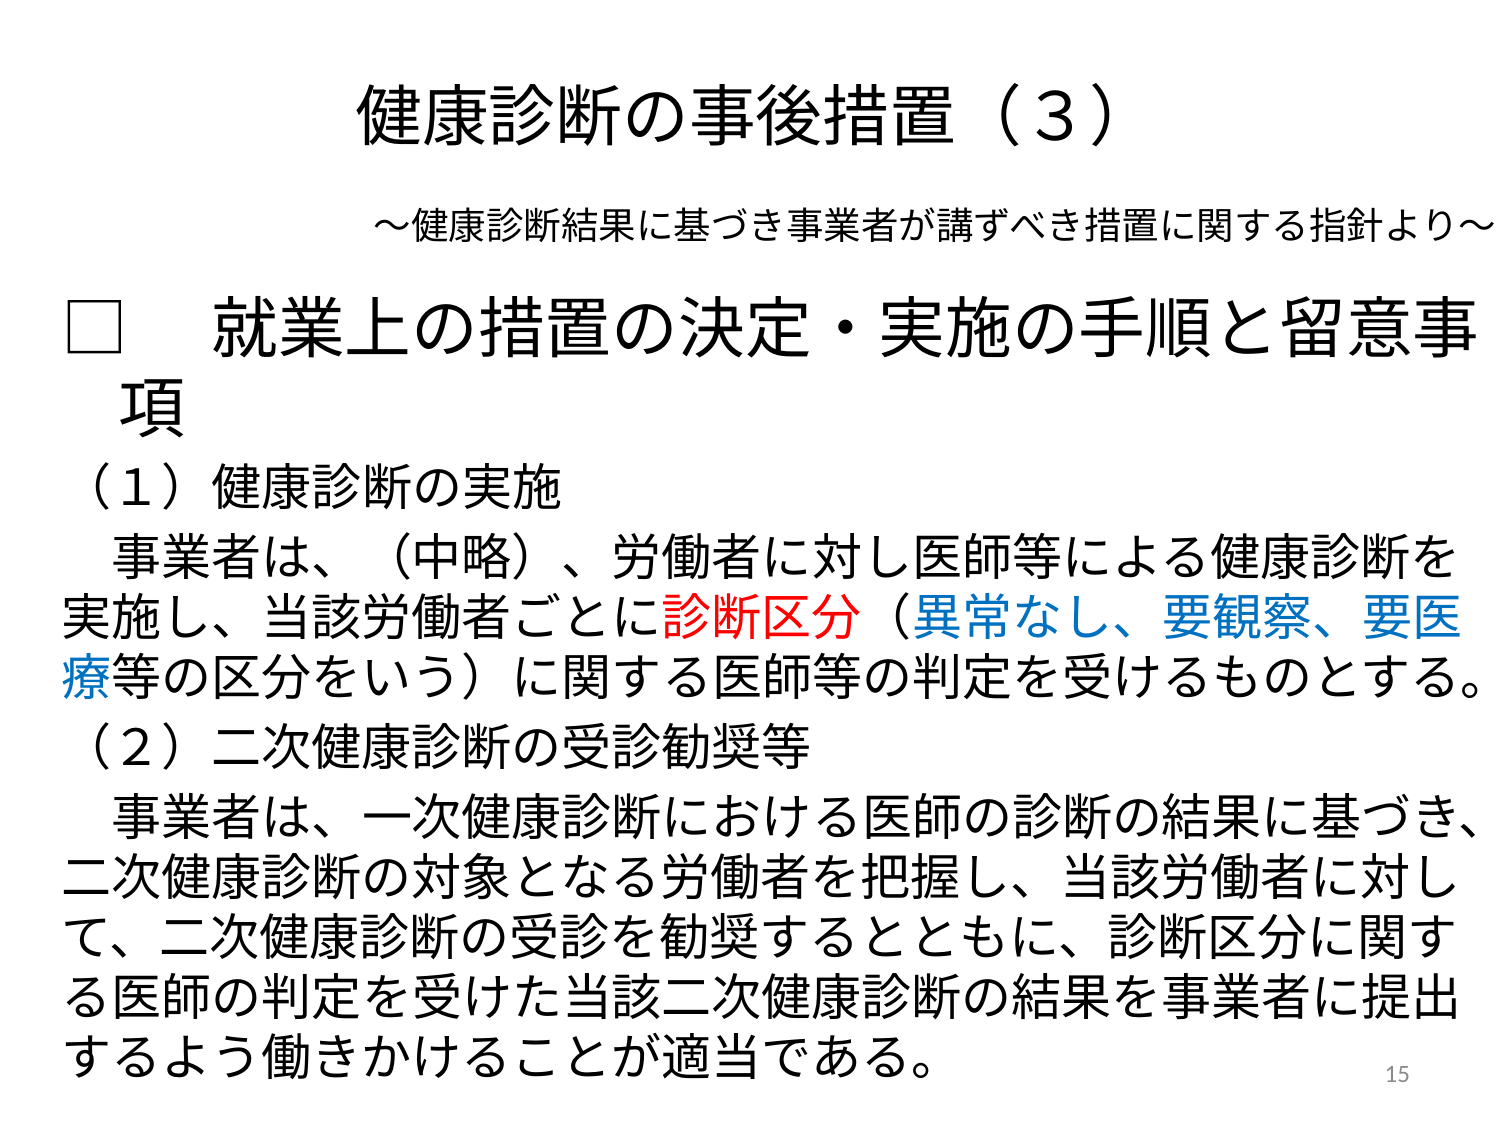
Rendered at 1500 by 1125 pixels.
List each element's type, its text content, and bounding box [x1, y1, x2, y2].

slide_number 15 [1074, 1042, 1425, 1103]
list □ 就業上の措置の決定・実施の手順と留意事項 （１）健康診断の実施 事業者は、（中略）、労働者に対し医師等による健康診断を実施し、当該労働者ごとに診断区分（異常なし、要観察、要医療等の区分をいう）に関する医師等の判定を受けるものとする。 （２）二次健康診断の受診勧奨等 事業者は、一次健康診断における医師の診断の結果に基づき、二次健康診断の対象となる労働者を把握し、当該労働者に対して、二次健康診断の受診を勧奨するとともに、診断区分に関する医師の判定を受けた当該二次健康診断の結果を事業者に提出するよう働きかけることが適当である。 [46, 278, 1499, 1071]
text_box 健康診断の事後措置（３） [340, 66, 1172, 161]
text_box ～健康診断結果に基づき事業者が講ずべき措置に関する指針より～ [359, 194, 1500, 255]
